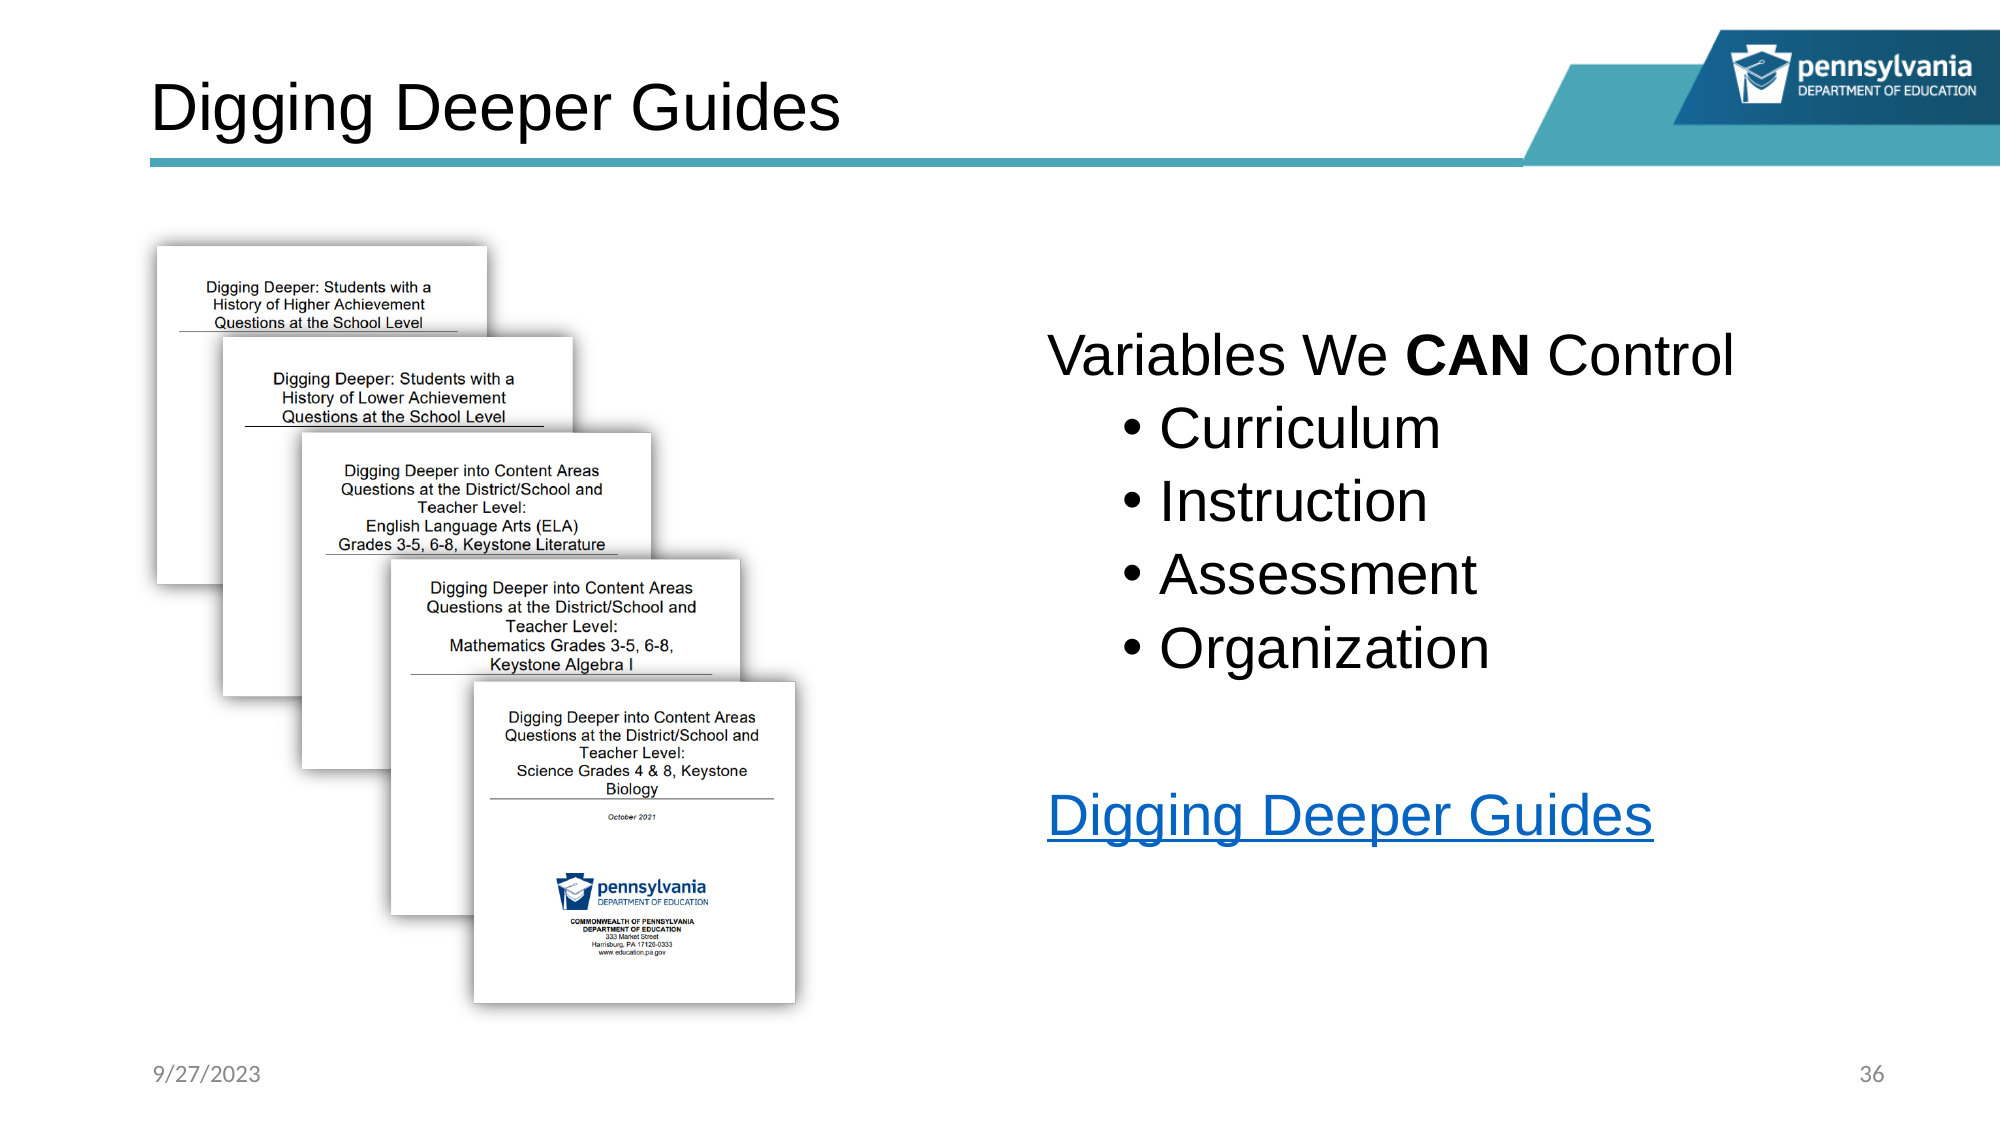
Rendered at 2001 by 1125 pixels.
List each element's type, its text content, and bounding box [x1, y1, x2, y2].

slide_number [137, 1042, 588, 1103]
picture [134, 224, 818, 1026]
picture [275, 0, 2000, 220]
title Digging Deeper Guides [135, 15, 1935, 203]
list Variables We CAN Control Curriculum Instruction Assessment Organization Digging Deeper Guides [1032, 317, 1916, 1060]
slide_number 36 [1433, 1042, 1900, 1103]
